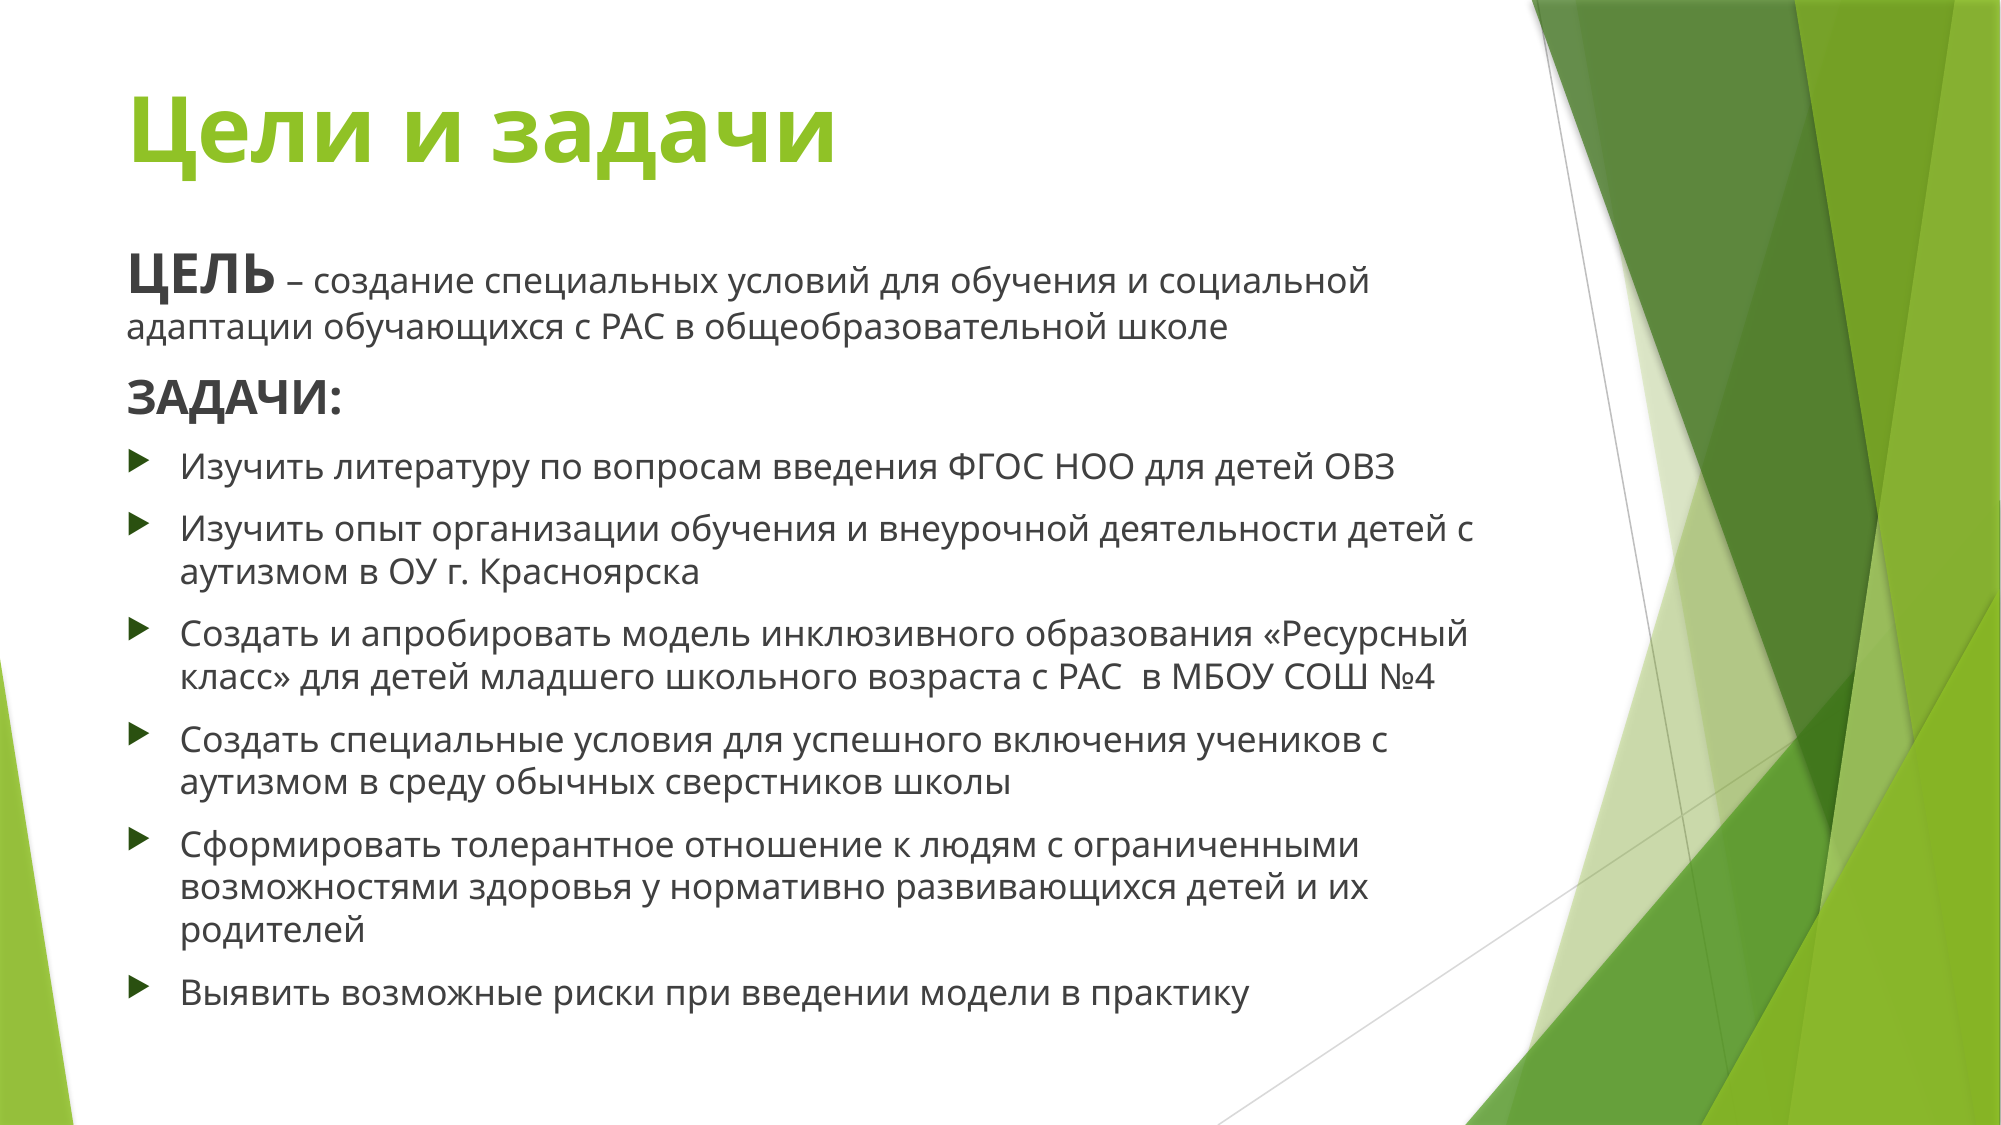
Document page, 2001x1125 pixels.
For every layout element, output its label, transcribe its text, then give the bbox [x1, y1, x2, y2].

title Цели и задачи [111, 63, 1522, 173]
list ЦЕЛЬ – создание специальных условий для обучения и социальной адаптации обучающихся с РАС в общеобразовательной школе ЗАДАЧИ: Изучить литературу по вопросам введения ФГОС НОО для детей ОВЗ Изучить опыт организации обучения и внеурочной деятельности детей с аутизмом в ОУ г. Красноярска Создать и апробировать модель инклюзивного образования «Ресурсный класс» для детей младшего школьного возраста с РАС в МБОУ СОШ №4 Создать специальные условия для успешного включения учеников с аутизмом в среду обычных сверстников школы Сформировать толерантное отношение к людям с ограниченными возможностями здоровья у нормативно развивающихся детей и их родителей Выявить возможные риски при введении модели в практику [111, 230, 1522, 1030]
